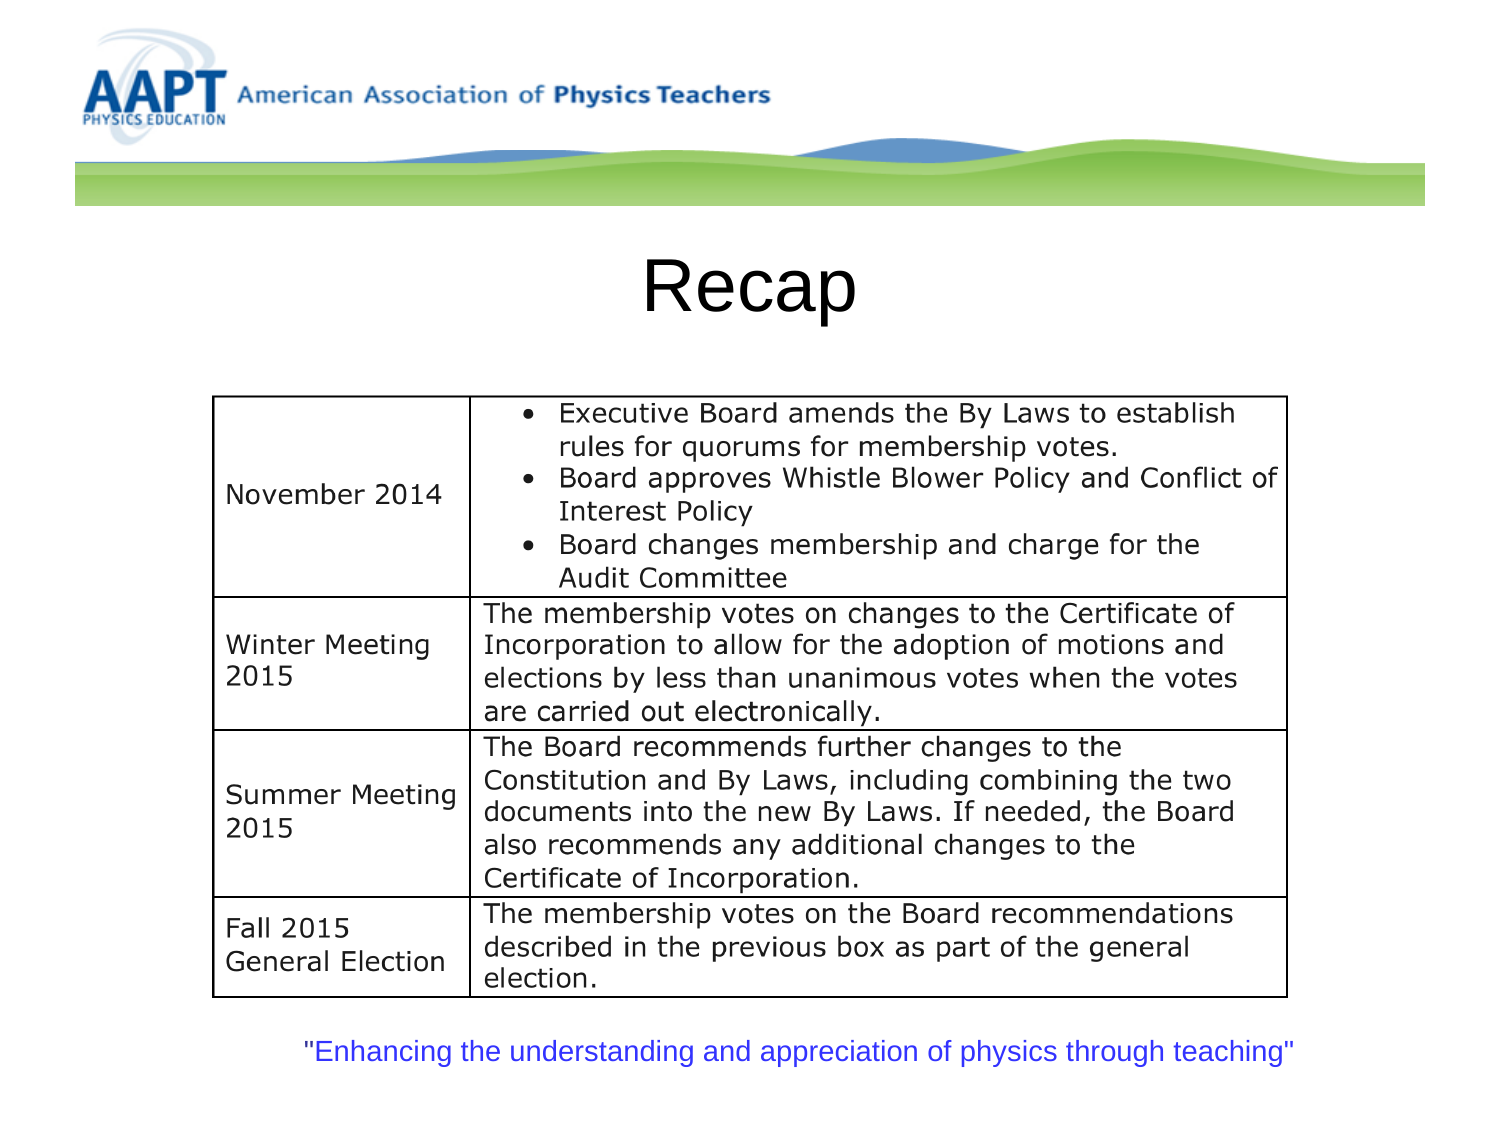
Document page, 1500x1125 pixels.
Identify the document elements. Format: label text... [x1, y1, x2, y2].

footer "Enhancing the understanding and appreciation of physics through teaching" [274, 1024, 1326, 1103]
title Recap [74, 224, 1426, 338]
picture [75, 24, 1425, 206]
picture [212, 362, 1288, 1028]
